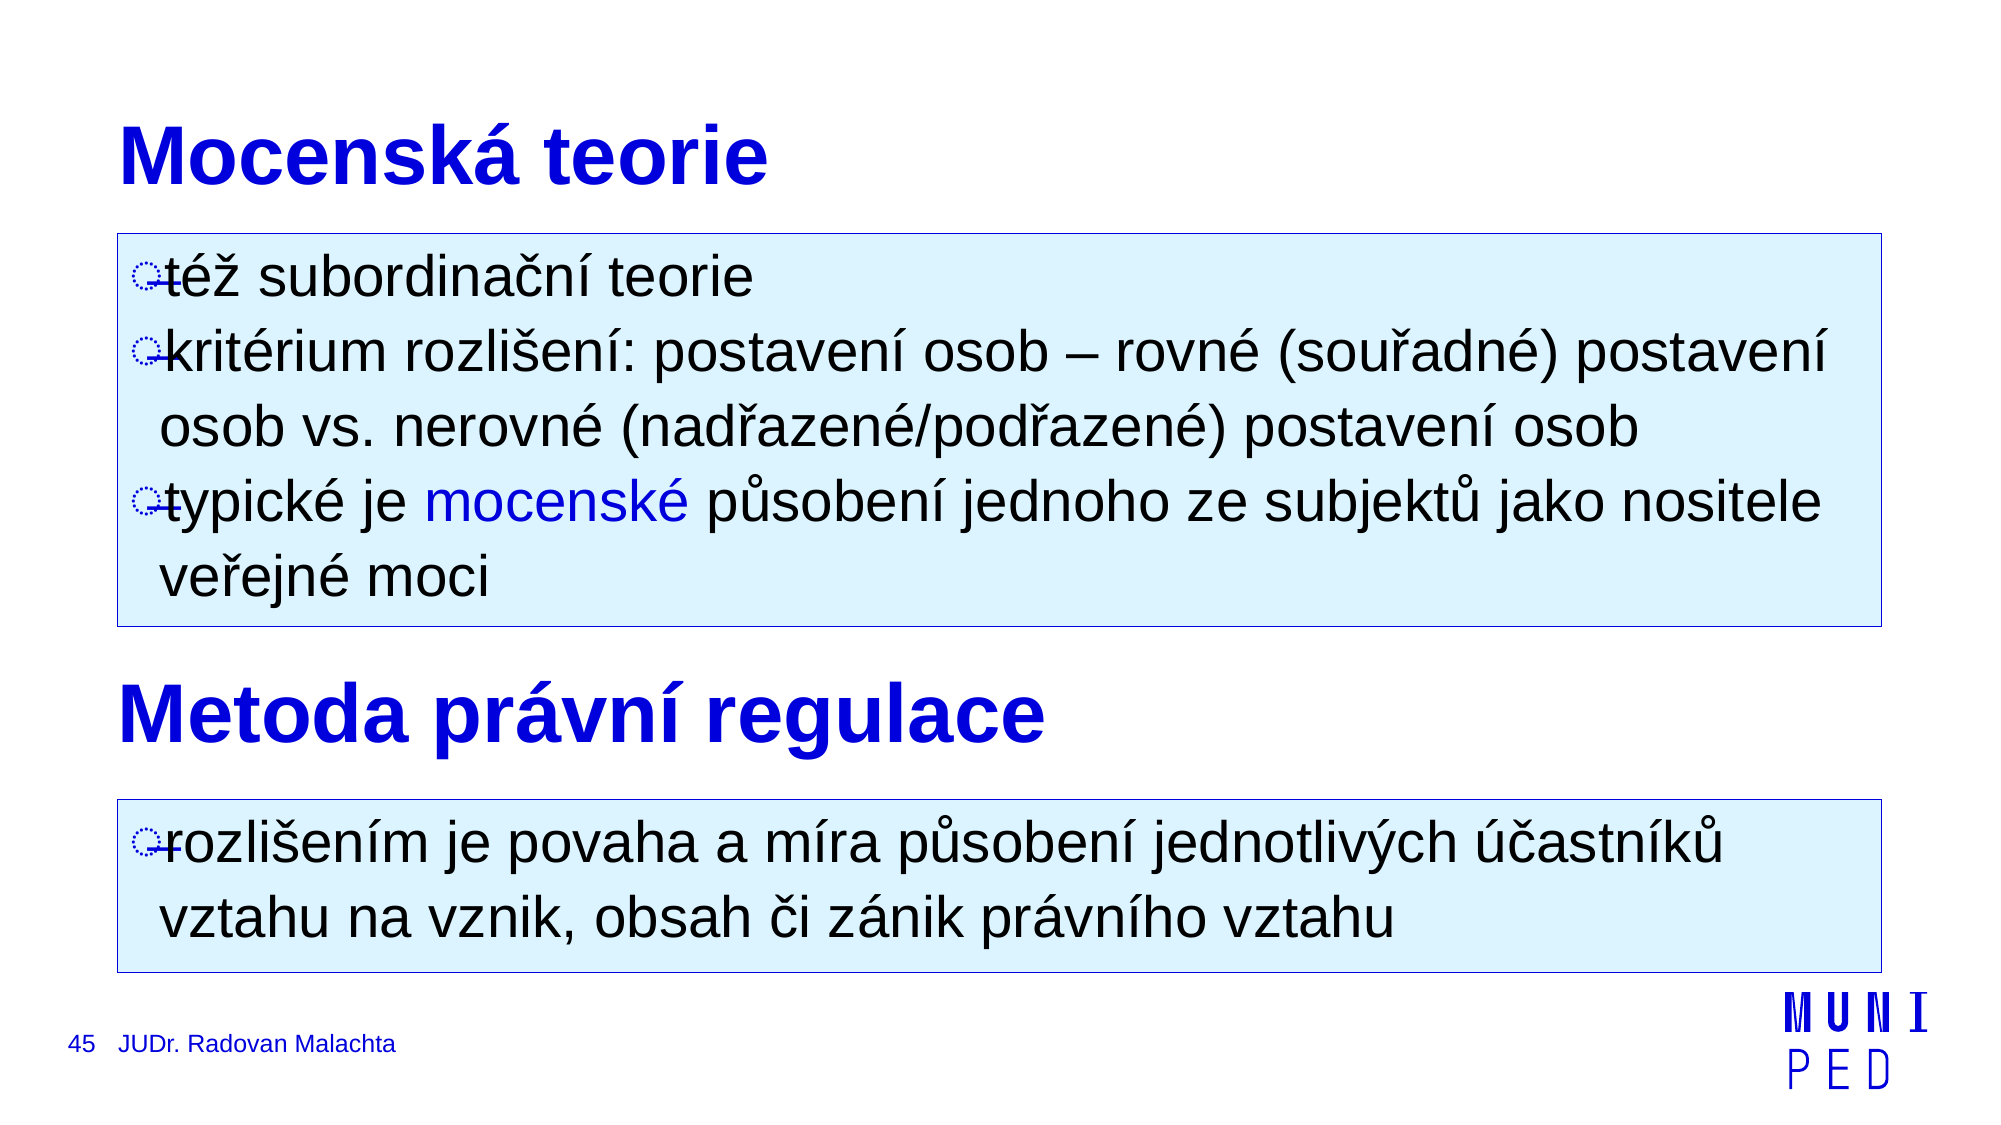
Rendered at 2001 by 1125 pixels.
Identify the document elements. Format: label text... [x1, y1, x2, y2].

text_box též subordinační teorie kritérium rozlišení: postavení osob – rovné (souřadné) postavení osob vs. nerovné (nadřazené/podřazené) postavení osob typické je mocenské působení jednoho ze subjektů jako nositele veřejné moci [117, 233, 1882, 627]
slide_number 45 [67, 1021, 110, 1063]
footer JUDr. Radovan Malachta [118, 1021, 1418, 1063]
list rozlišením je povaha a míra působení jednotlivých účastníků vztahu na vznik, obsah či zánik právního vztahu [117, 799, 1882, 973]
title Mocenská teorie [118, 118, 1883, 193]
text_box Metoda právní regulace [117, 676, 1882, 751]
